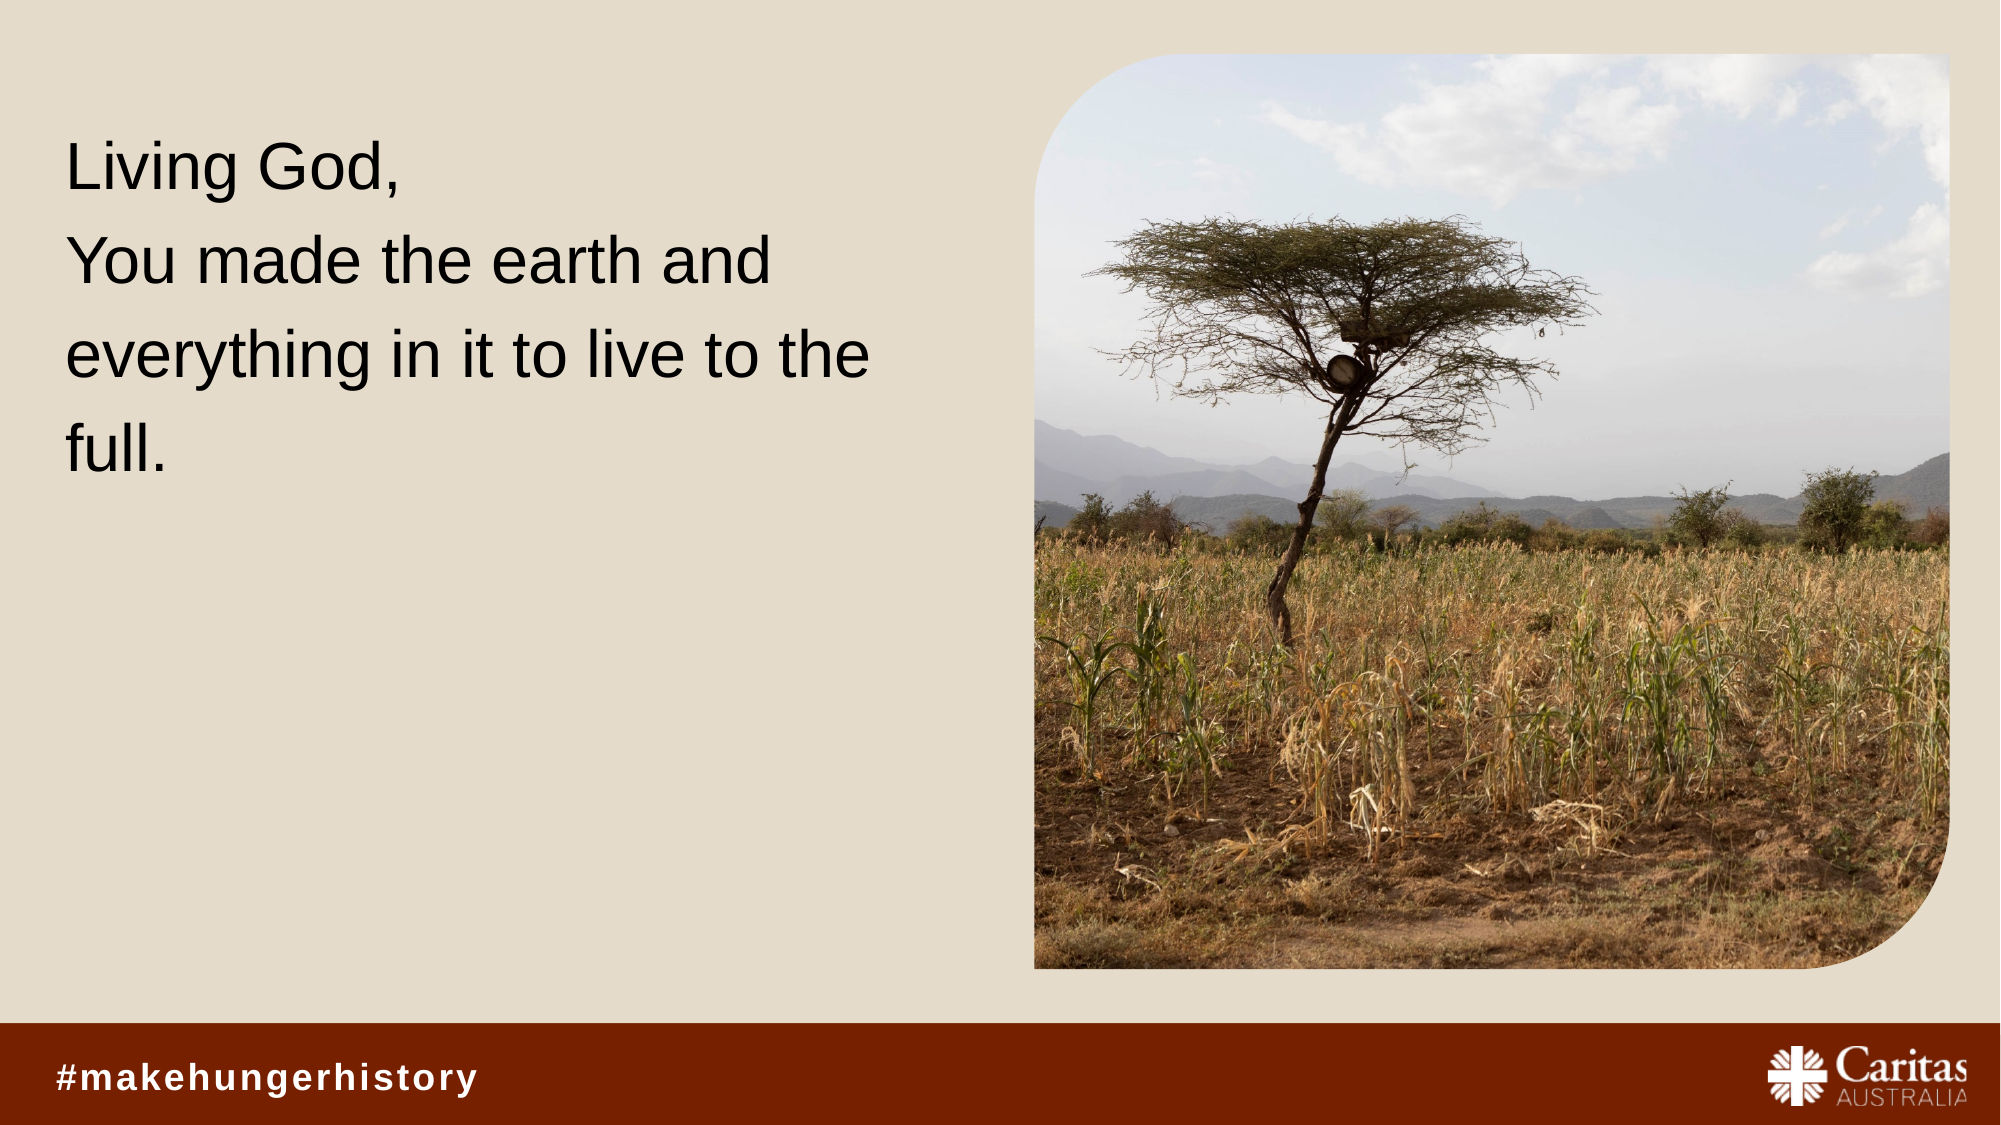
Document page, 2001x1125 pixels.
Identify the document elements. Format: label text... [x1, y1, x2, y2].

list Living God, You made the earth and everything in it to live to the full. [50, 101, 966, 916]
picture [1034, 53, 1950, 970]
